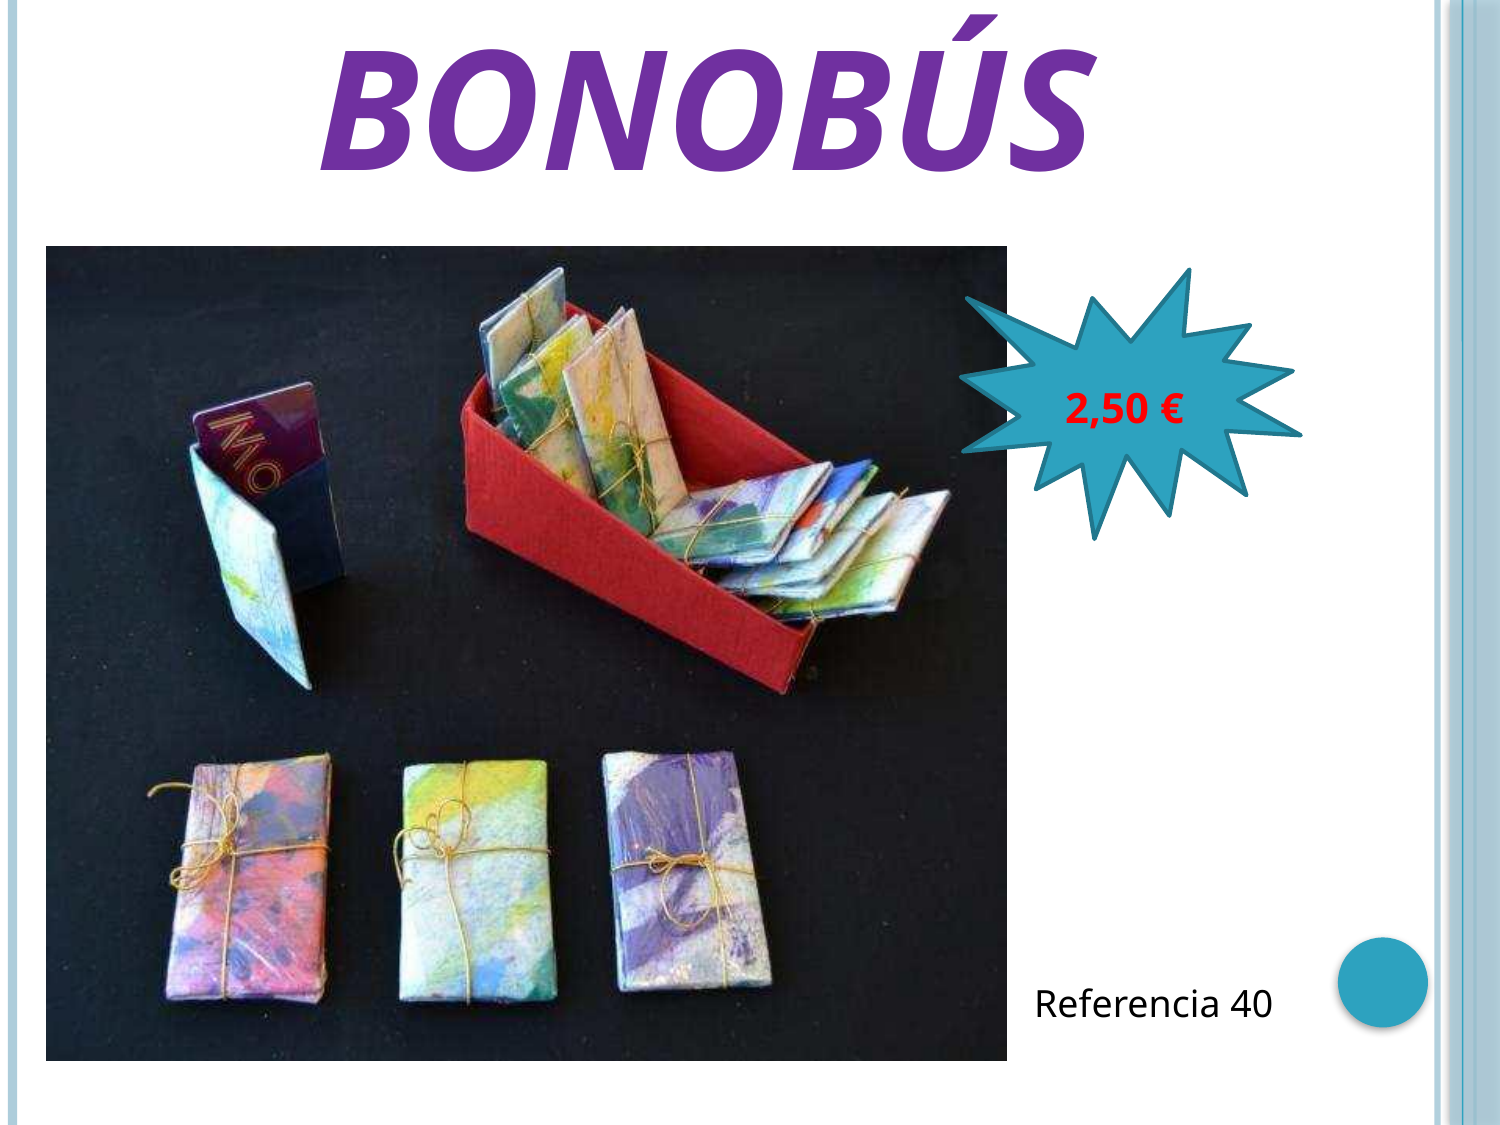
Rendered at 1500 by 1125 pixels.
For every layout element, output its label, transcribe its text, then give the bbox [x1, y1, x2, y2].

text_box 2,50 € [1050, 373, 1199, 439]
text_box Referencia 40 [1019, 972, 1336, 1033]
picture [46, 245, 1007, 1061]
title Fundas para bonobús [93, 23, 1319, 211]
text_box [1013, 267, 1303, 542]
